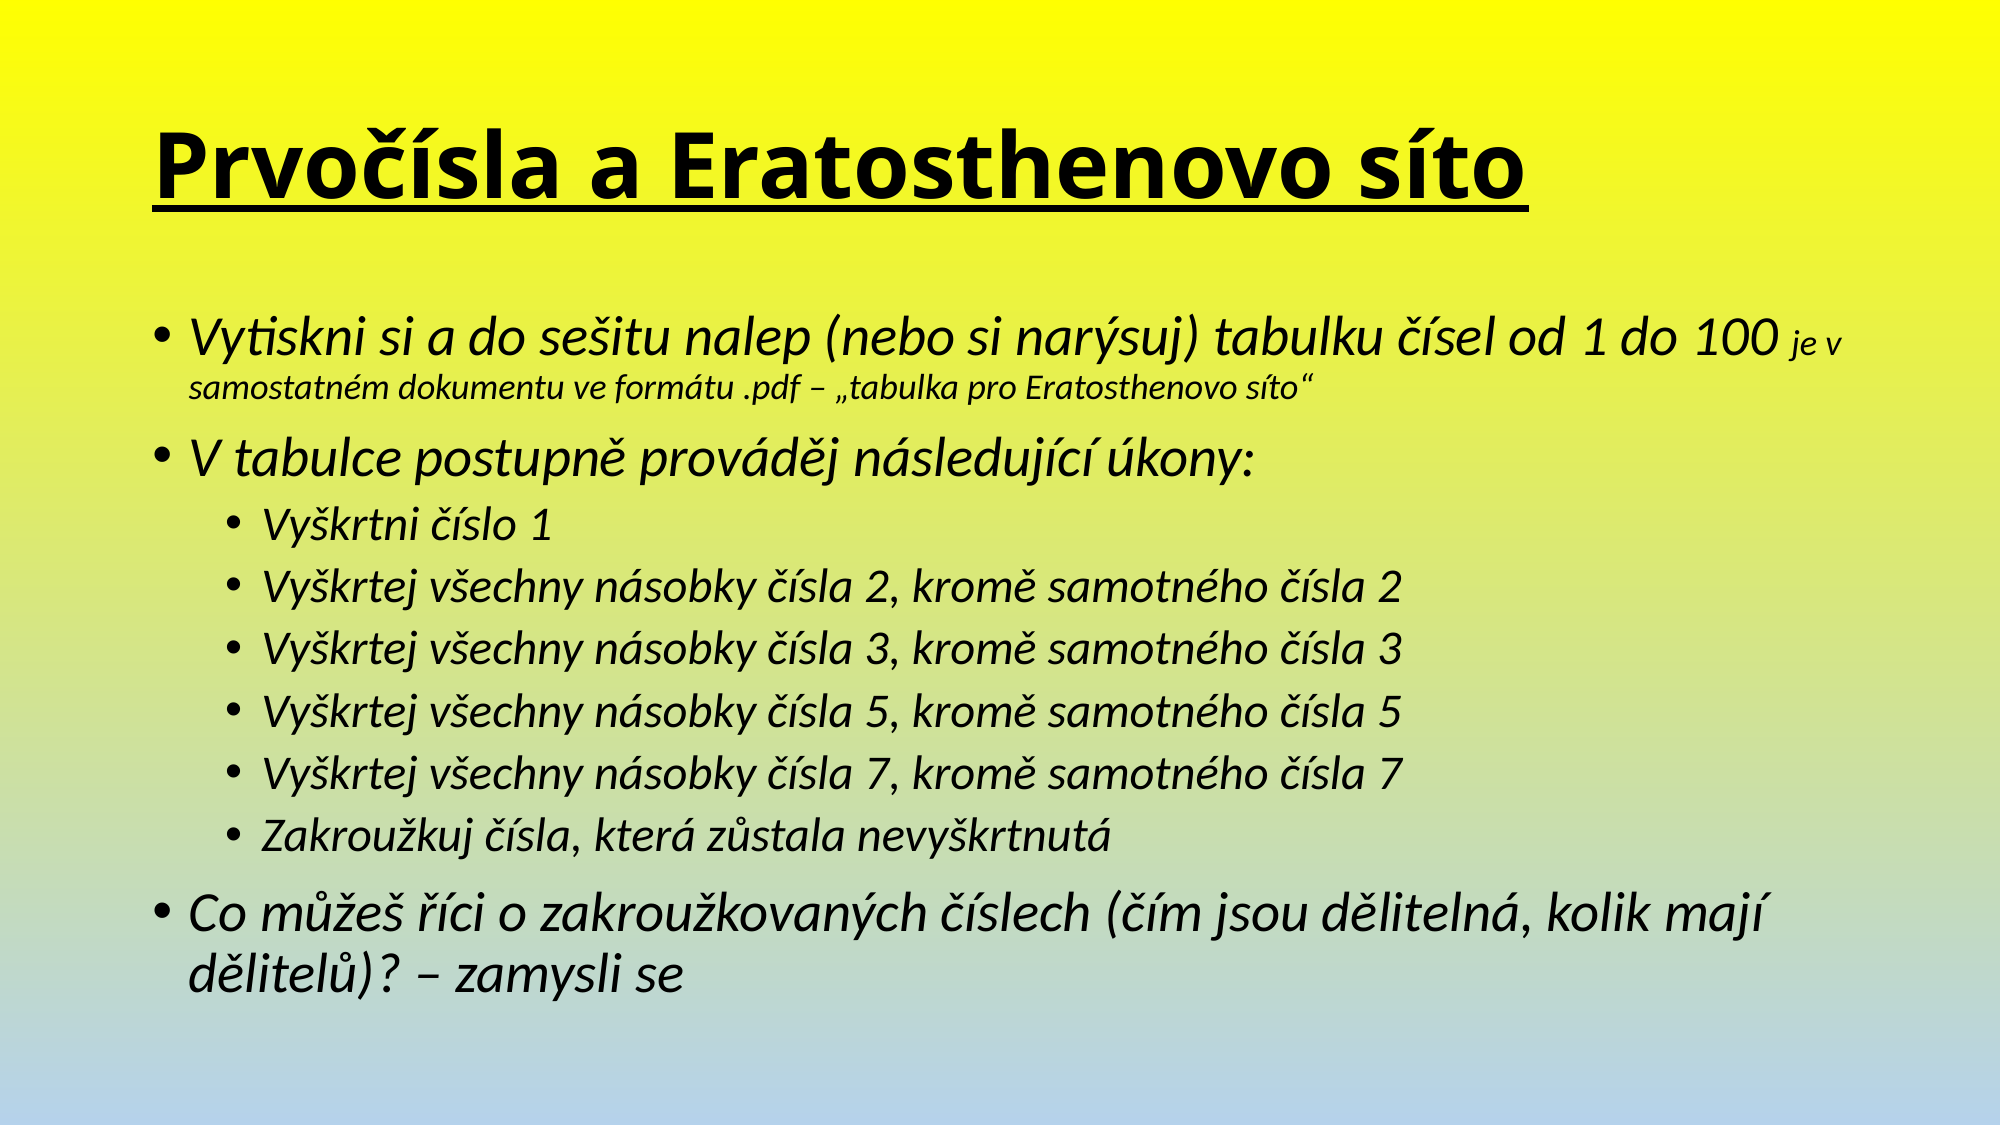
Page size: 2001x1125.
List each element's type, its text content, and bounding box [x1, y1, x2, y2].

title Prvočísla a Eratosthenovo síto [137, 59, 1863, 278]
list Vytiskni si a do sešitu nalep (nebo si narýsuj) tabulku čísel od 1 do 100 je v samostatném dokumentu ve formátu .pdf – „tabulka pro Eratosthenovo síto“ V tabulce postupně prováděj následující úkony: Vyškrtni číslo 1 Vyškrtej všechny násobky čísla 2, kromě samotného čísla 2 Vyškrtej všechny násobky čísla 3, kromě samotného čísla 3 Vyškrtej všechny násobky čísla 5, kromě samotného čísla 5 Vyškrtej všechny násobky čísla 7, kromě samotného čísla 7 Zakroužkuj čísla, která zůstala nevyškrtnutá Co můžeš říci o zakroužkovaných číslech (čím jsou dělitelná, kolik mají dělitelů)? – zamysli se [137, 299, 1863, 1014]
